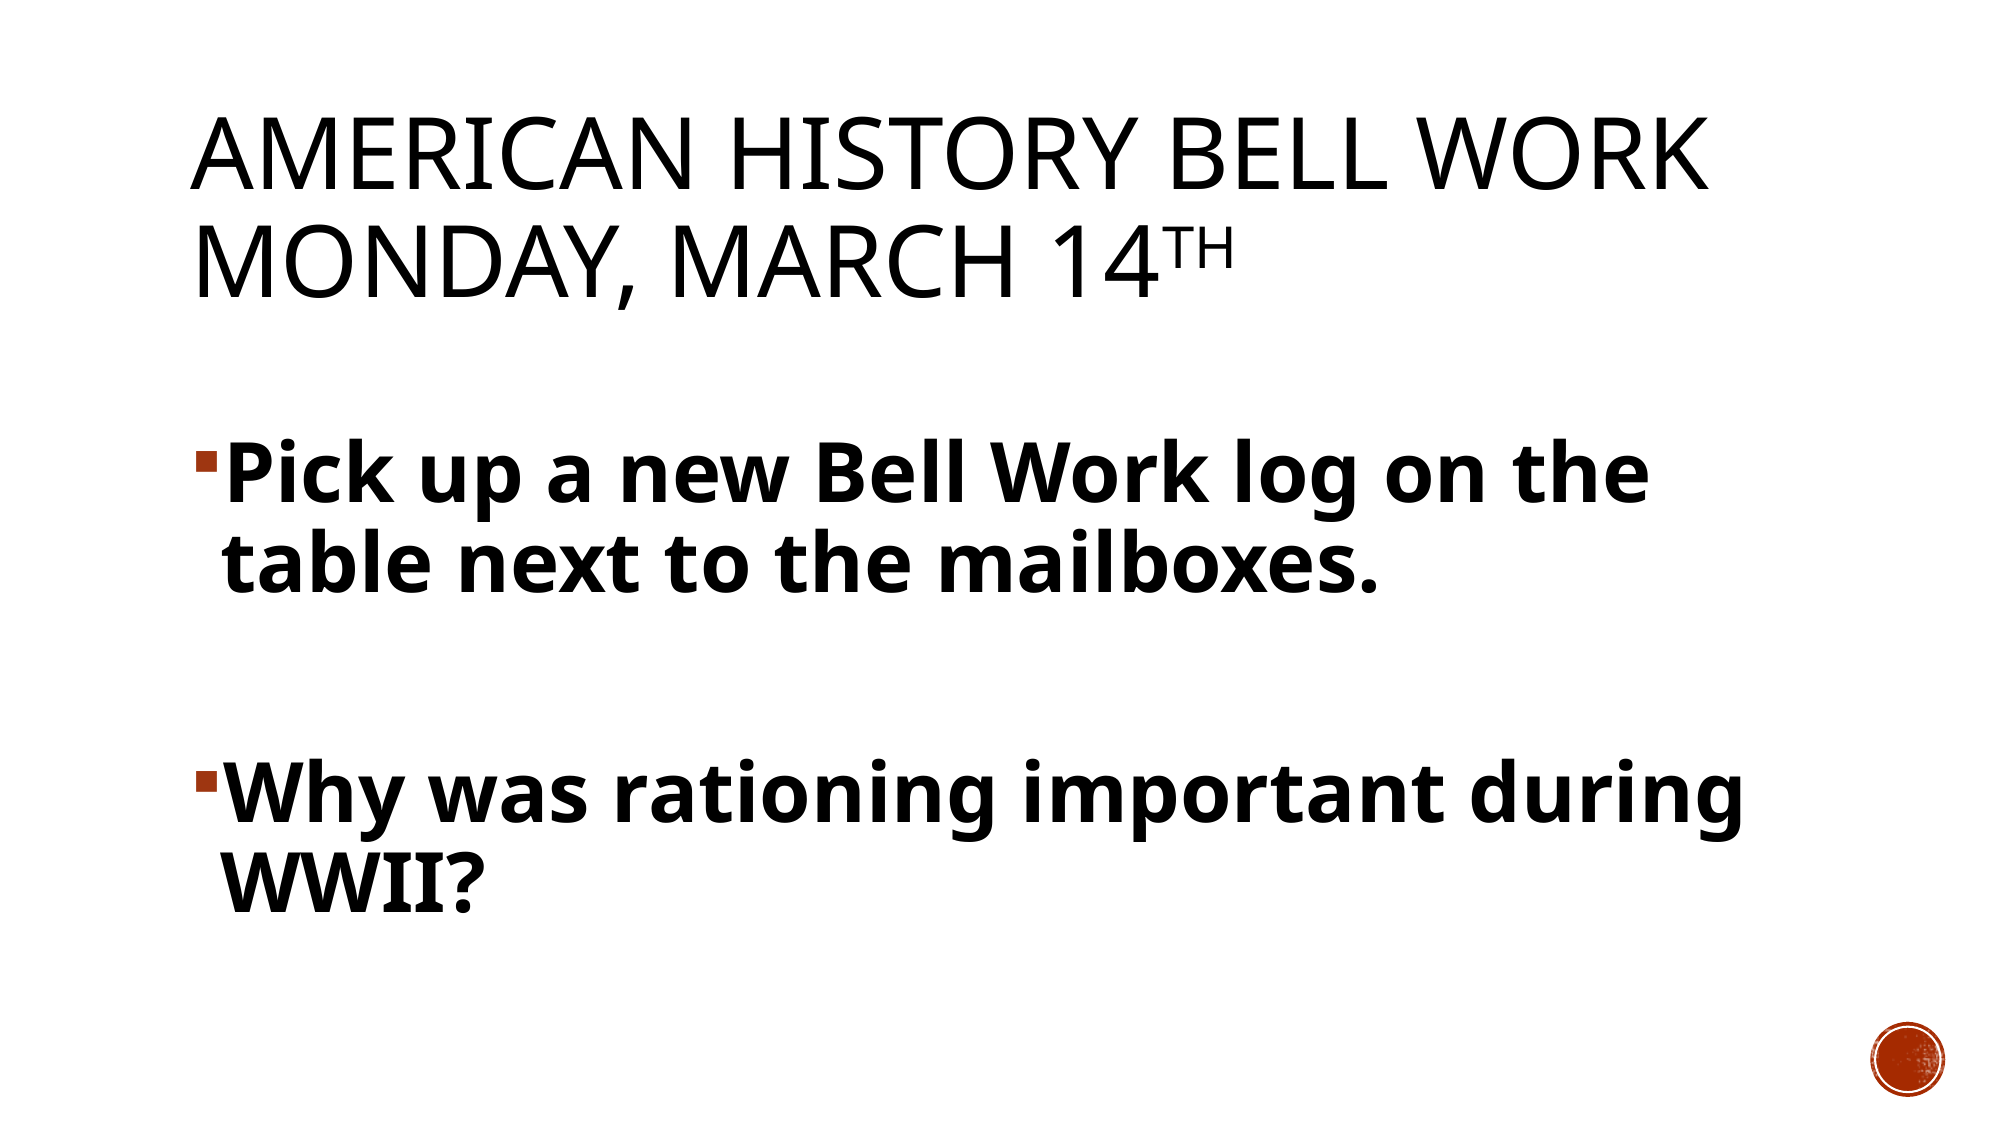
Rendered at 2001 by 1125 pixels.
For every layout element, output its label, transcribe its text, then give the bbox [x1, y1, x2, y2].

title American History Bell Work Monday, March 14th [175, 79, 1826, 344]
list Pick up a new Bell Work log on the table next to the mailboxes. Why was rationing important during WWII? [175, 348, 1826, 1013]
